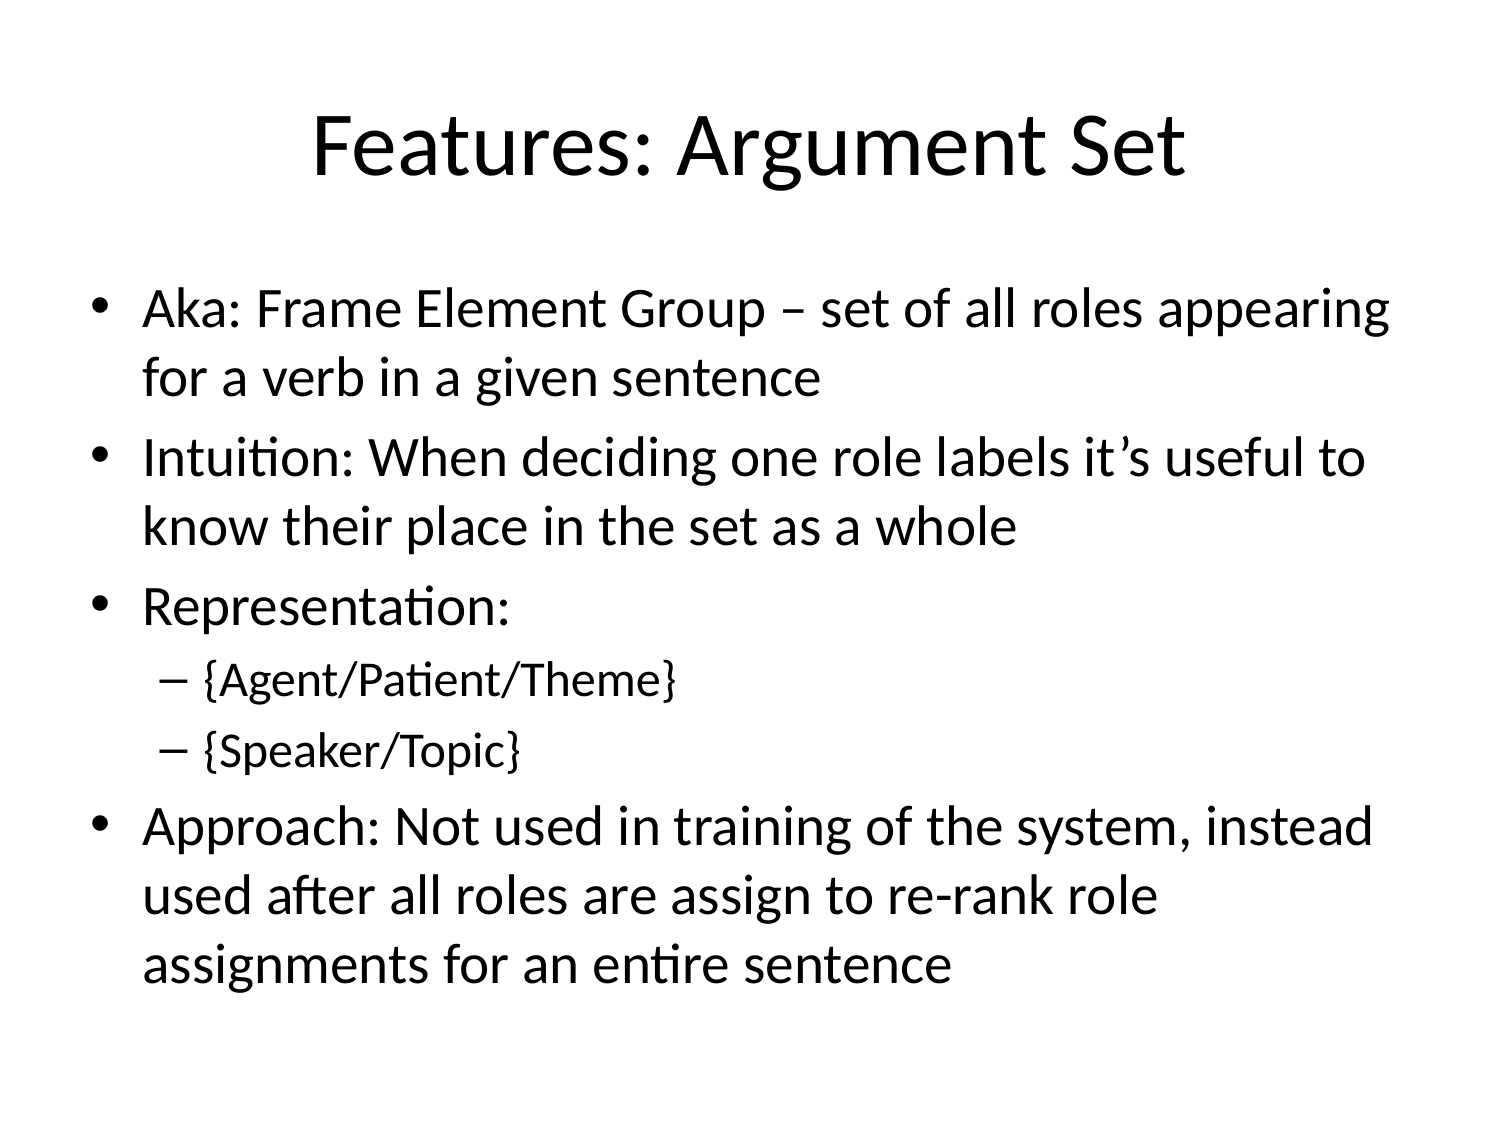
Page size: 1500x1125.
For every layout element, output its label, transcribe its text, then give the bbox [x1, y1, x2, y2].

title Features: Argument Set [75, 45, 1425, 233]
list Aka: Frame Element Group – set of all roles appearing for a verb in a given sentence Intuition: When deciding one role labels it’s useful to know their place in the set as a whole Representation: {Agent/Patient/Theme} {Speaker/Topic} Approach: Not used in training of the system, instead used after all roles are assign to re-rank role assignments for an entire sentence [75, 262, 1425, 1005]
